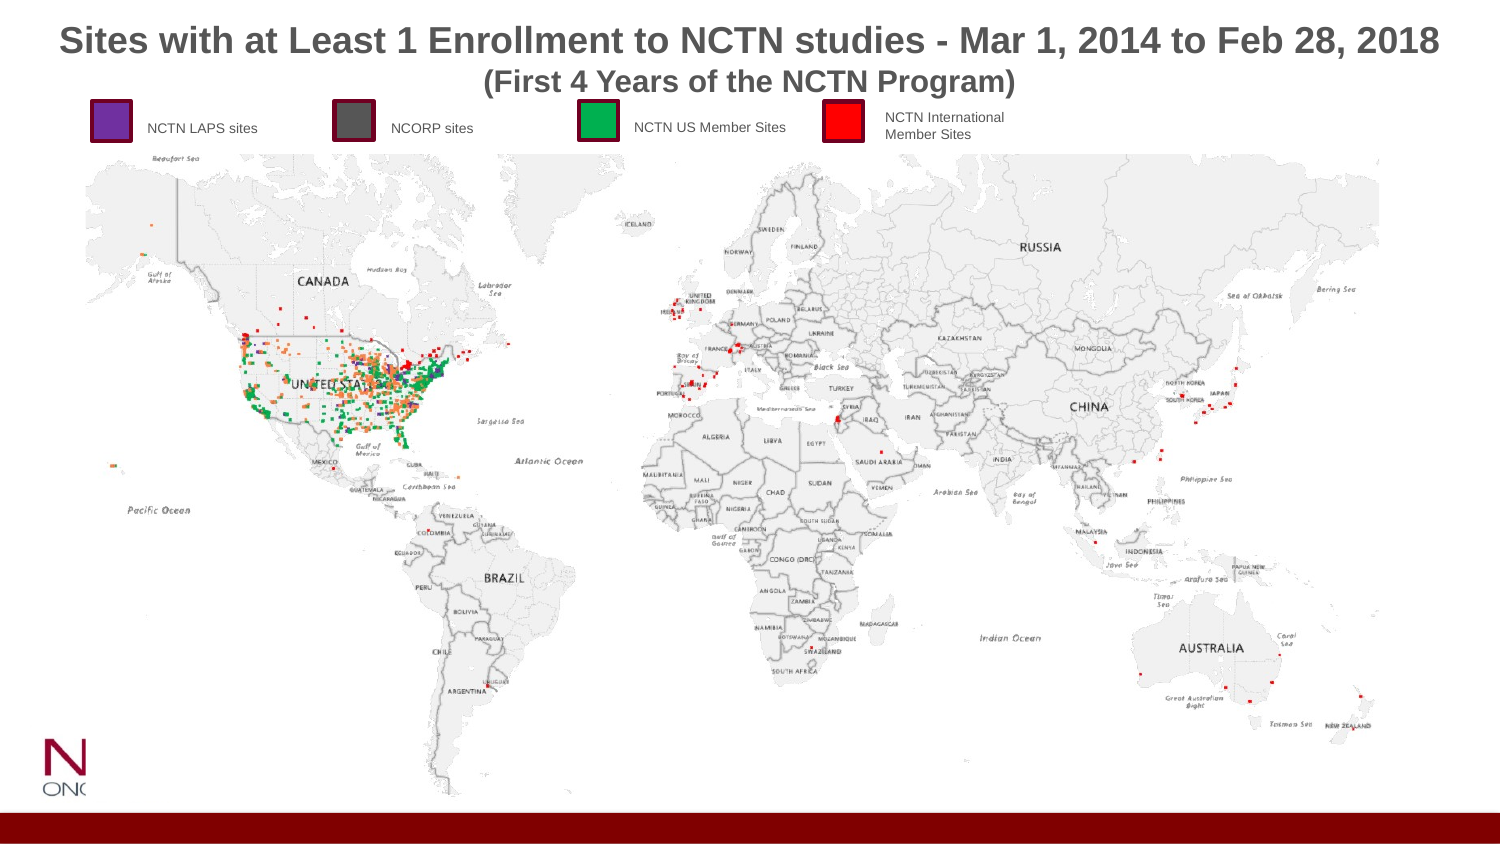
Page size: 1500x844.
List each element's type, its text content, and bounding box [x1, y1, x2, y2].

text_box NCTN US Member Sites [619, 110, 816, 143]
text_box [333, 99, 376, 142]
picture [30, 725, 209, 803]
text_box NCTN International Member Sites [870, 100, 1067, 150]
text_box [136, 94, 333, 152]
text_box NCTN LAPS sites [132, 111, 329, 144]
text_box [822, 99, 865, 143]
text_box [90, 99, 133, 143]
title Sites with at Least 1 Enrollment to NCTN studies - Mar 1, 2014 to Feb 28, 2018 (First 4 Years of the NCTN Program) [0, 8, 1500, 86]
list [85, 153, 1380, 801]
text_box [577, 99, 620, 142]
text_box NCORP sites [376, 111, 573, 144]
